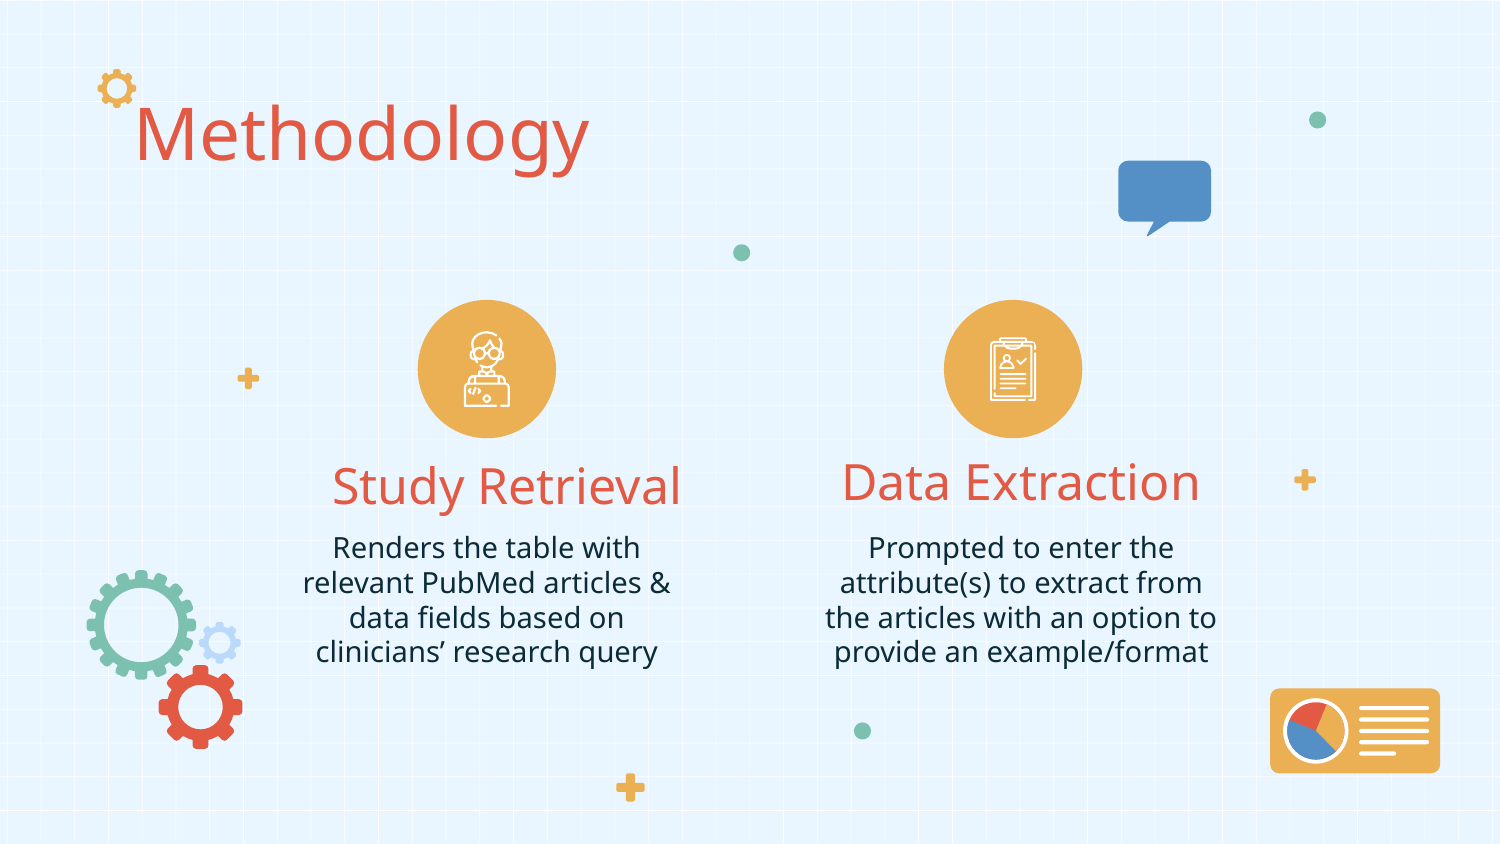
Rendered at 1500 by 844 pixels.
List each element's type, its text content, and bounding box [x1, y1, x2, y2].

subtitle Data Extraction [807, 433, 1236, 526]
text_box [943, 299, 1083, 439]
text_box [853, 722, 872, 740]
subtitle Prompted to enter the attribute(s) to extract from the articles with an option to provide an example/format [807, 526, 1236, 680]
subtitle Renders the table with relevant PubMed articles & data fields based on clinicians’ research query [281, 530, 693, 680]
subtitle Study Retrieval [281, 438, 734, 530]
title Methodology [118, 72, 1382, 167]
text_box [417, 299, 557, 439]
text_box [1294, 469, 1316, 491]
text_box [1269, 688, 1441, 774]
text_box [989, 336, 1037, 402]
text_box [1118, 160, 1212, 237]
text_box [463, 330, 511, 408]
text_box [1309, 111, 1327, 129]
text_box [97, 69, 137, 108]
text_box [733, 244, 751, 262]
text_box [86, 569, 243, 750]
text_box [237, 367, 260, 390]
